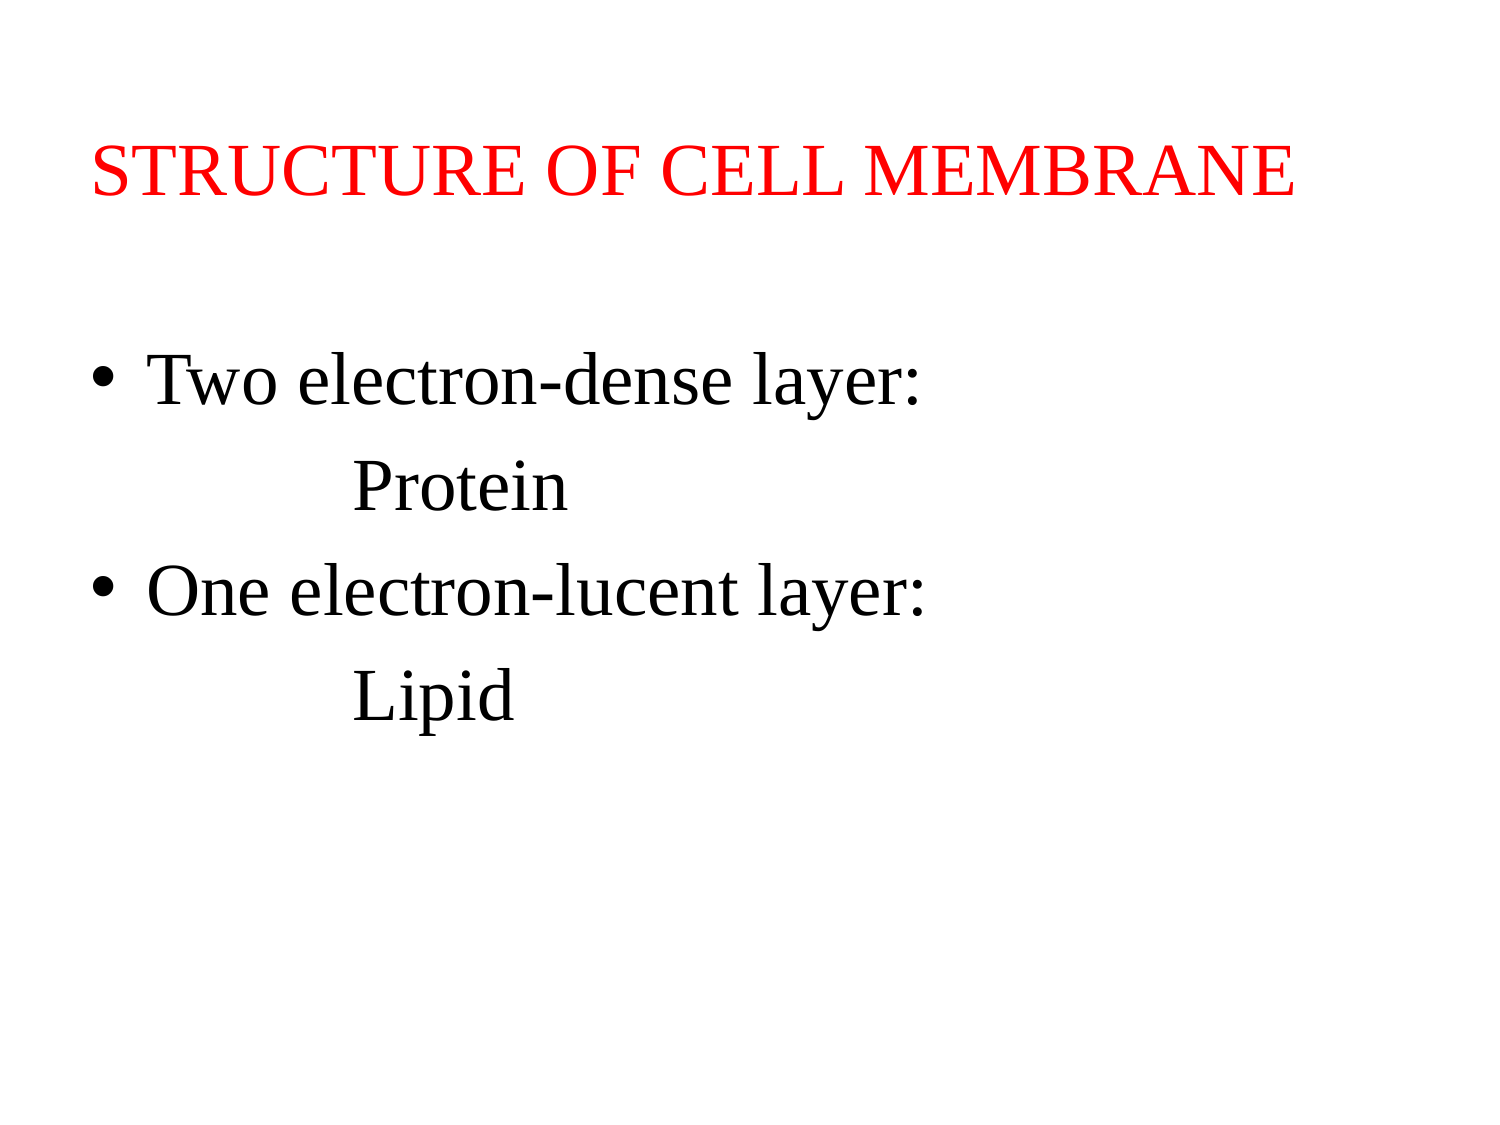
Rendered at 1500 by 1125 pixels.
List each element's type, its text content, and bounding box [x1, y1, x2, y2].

list STRUCTURE OF CELL MEMBRANE Two electron-dense layer: Protein One electron-lucent layer: Lipid [75, 112, 1425, 1005]
